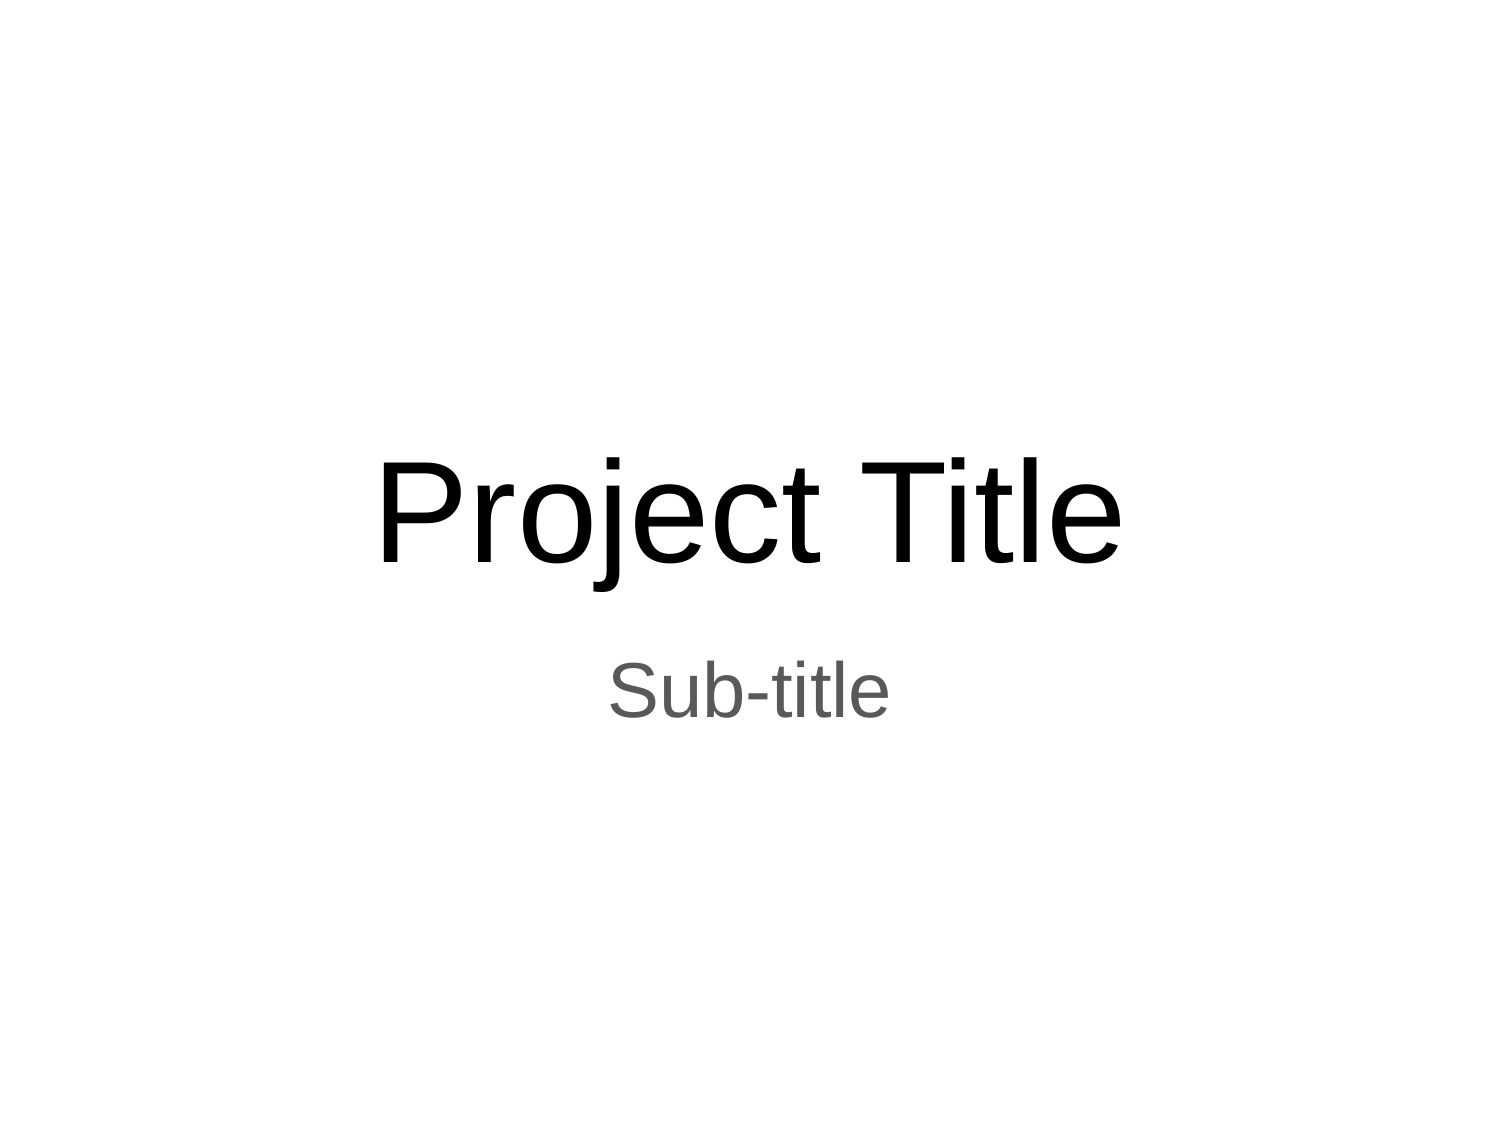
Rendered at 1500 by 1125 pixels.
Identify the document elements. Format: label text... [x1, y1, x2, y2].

title Project Title [0, 162, 1500, 612]
subtitle Sub-title [0, 619, 1500, 794]
